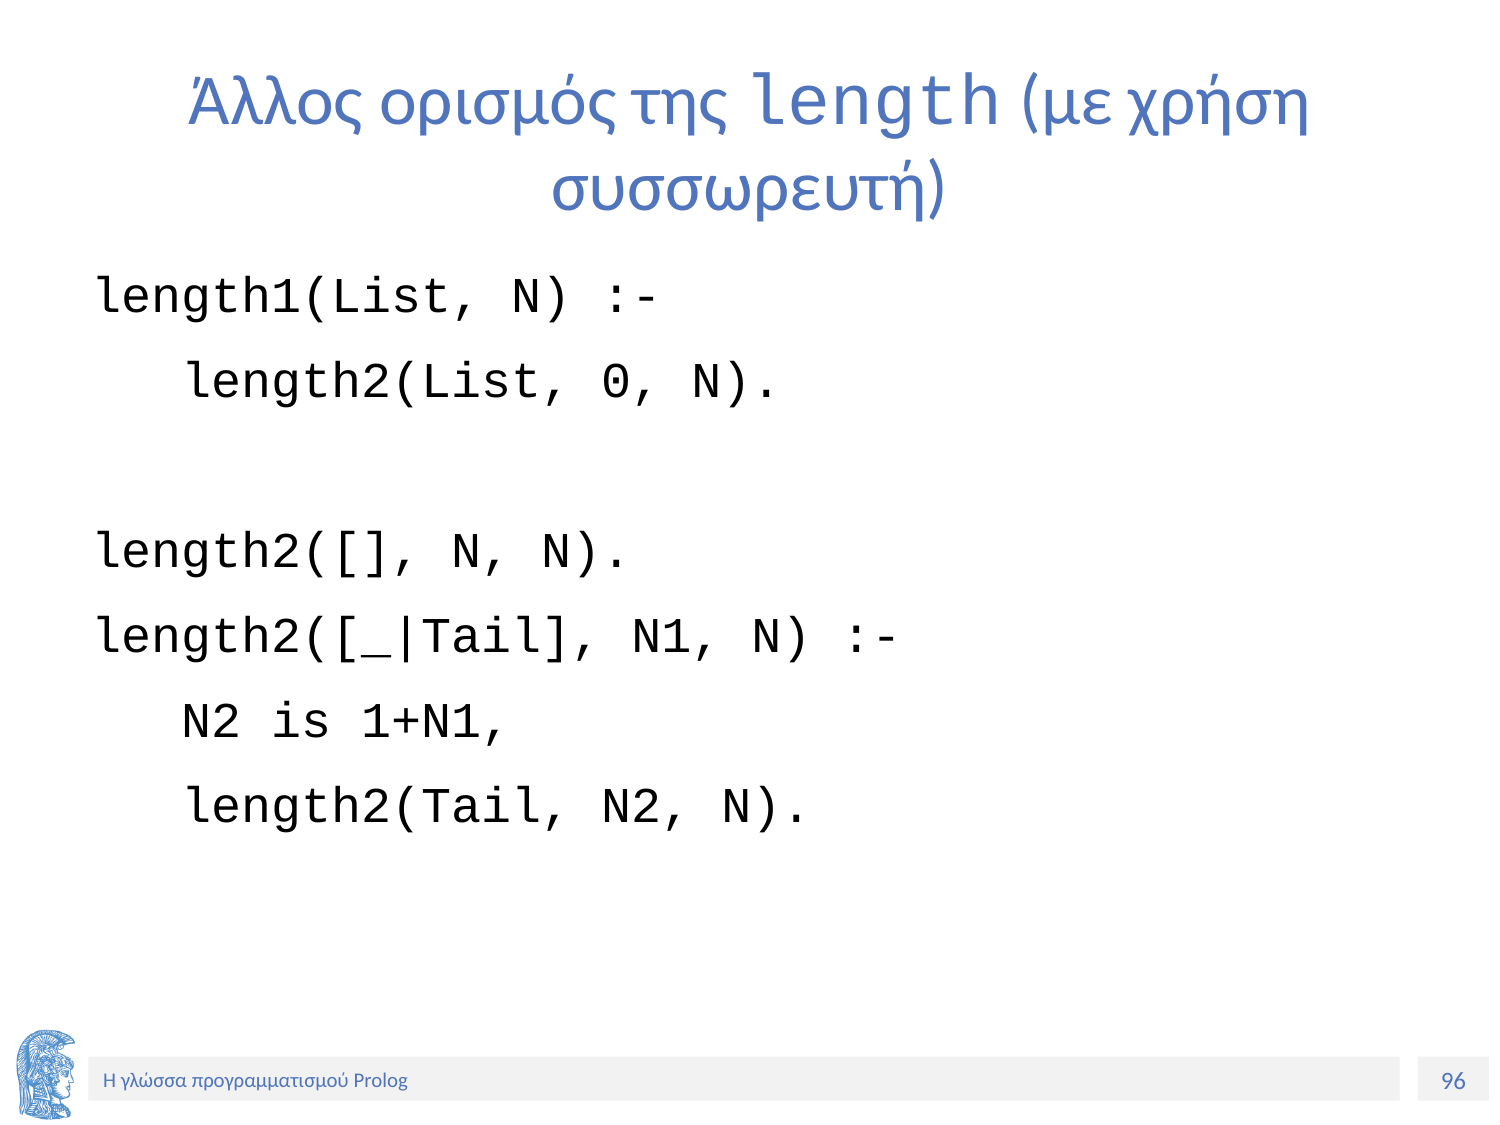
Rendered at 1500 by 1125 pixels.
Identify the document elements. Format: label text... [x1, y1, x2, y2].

picture [9, 1026, 81, 1120]
title Άλλος ορισμός της length (με χρήση συσσωρευτή) [75, 45, 1425, 233]
list length1(List, N) :- length2(List, 0, N). length2([], N, N). length2([_|Tail], N1, N) :- N2 is 1+N1, length2(Tail, N2, N). [76, 255, 1427, 998]
